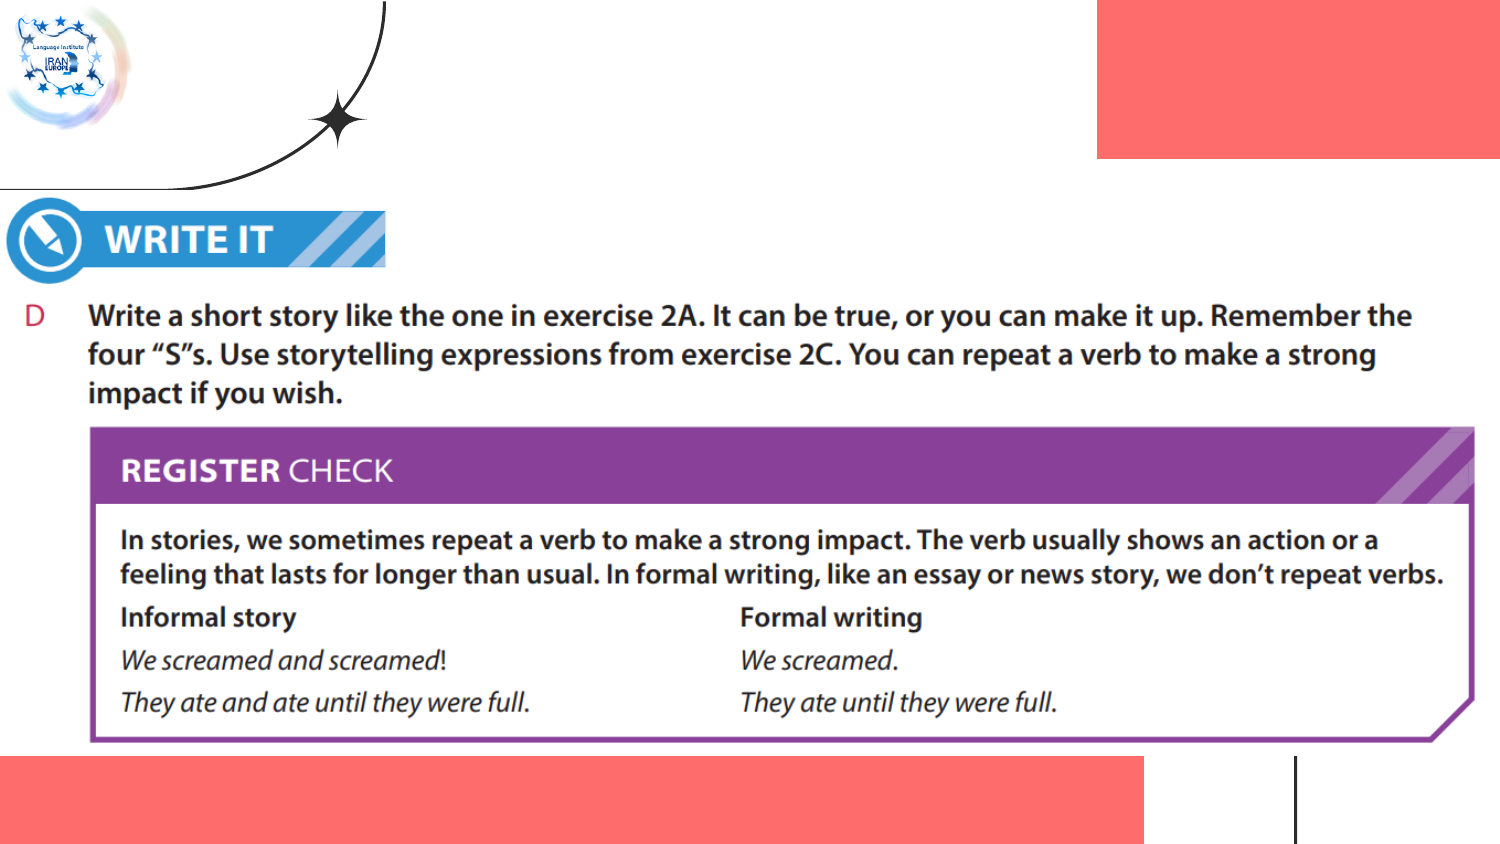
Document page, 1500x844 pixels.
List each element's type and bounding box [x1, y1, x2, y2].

picture [0, 1, 136, 134]
text_box [308, 89, 368, 150]
text_box [1097, 0, 1500, 159]
picture [0, 190, 1500, 756]
